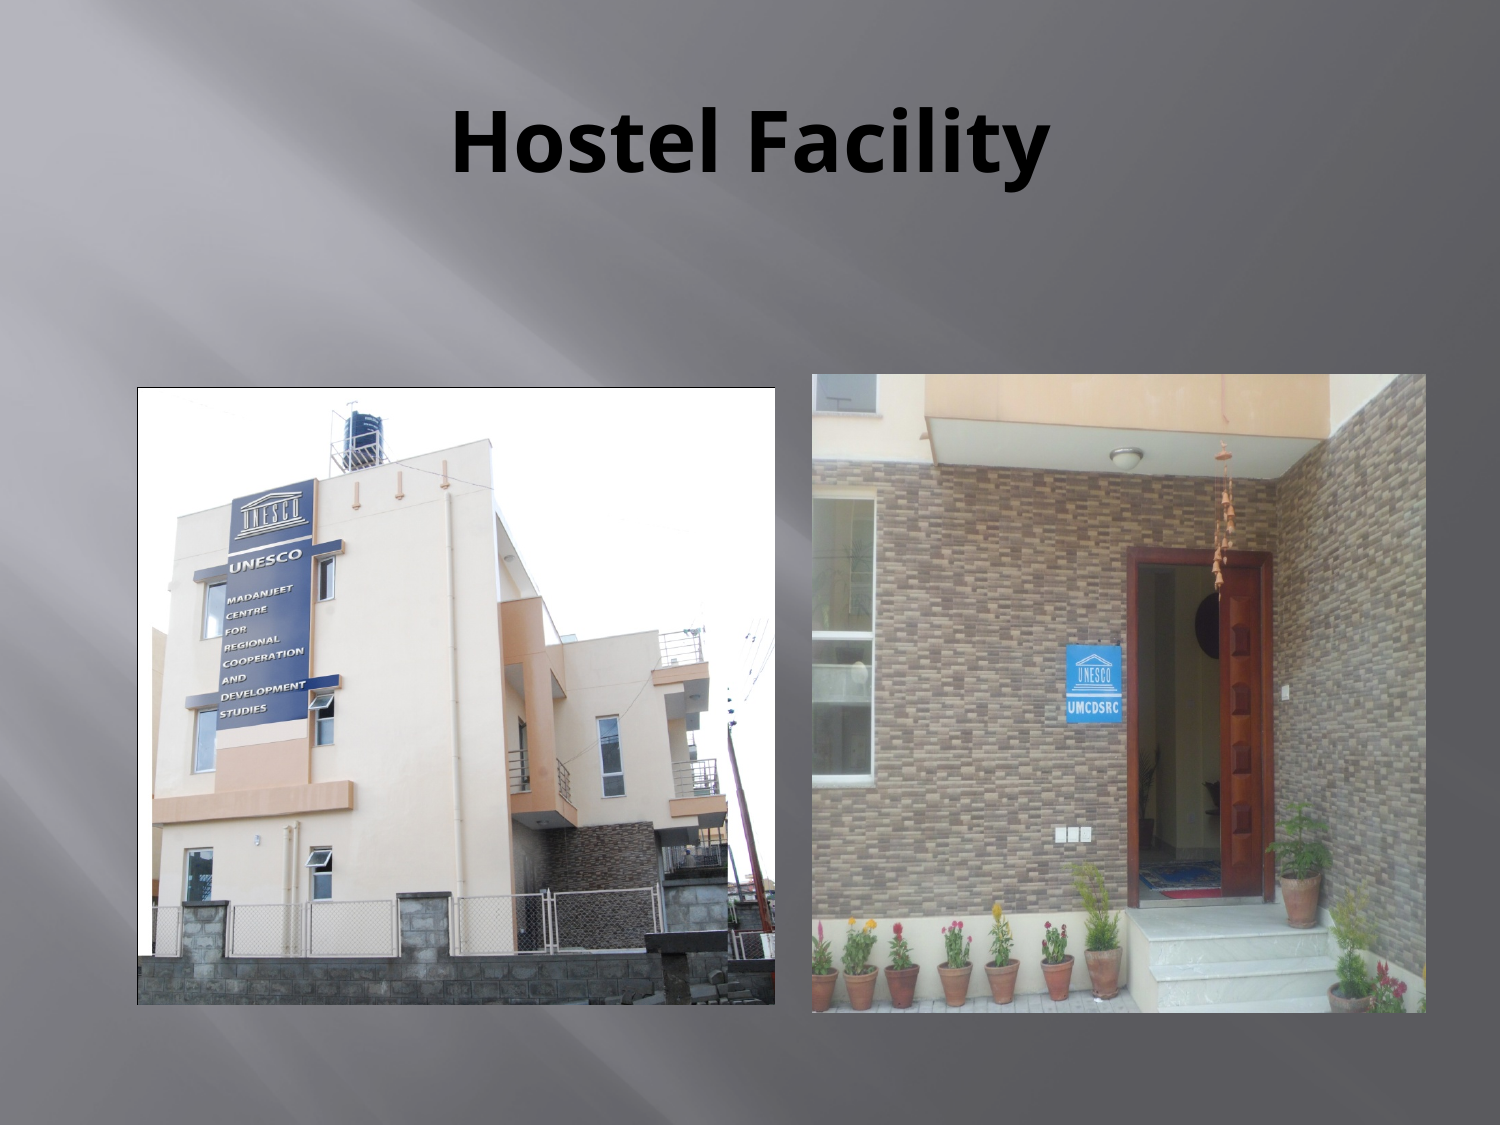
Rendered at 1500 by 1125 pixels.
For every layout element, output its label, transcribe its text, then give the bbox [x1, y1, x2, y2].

title Hostel Facility [75, 44, 1425, 233]
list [812, 374, 1426, 1013]
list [137, 387, 776, 1006]
